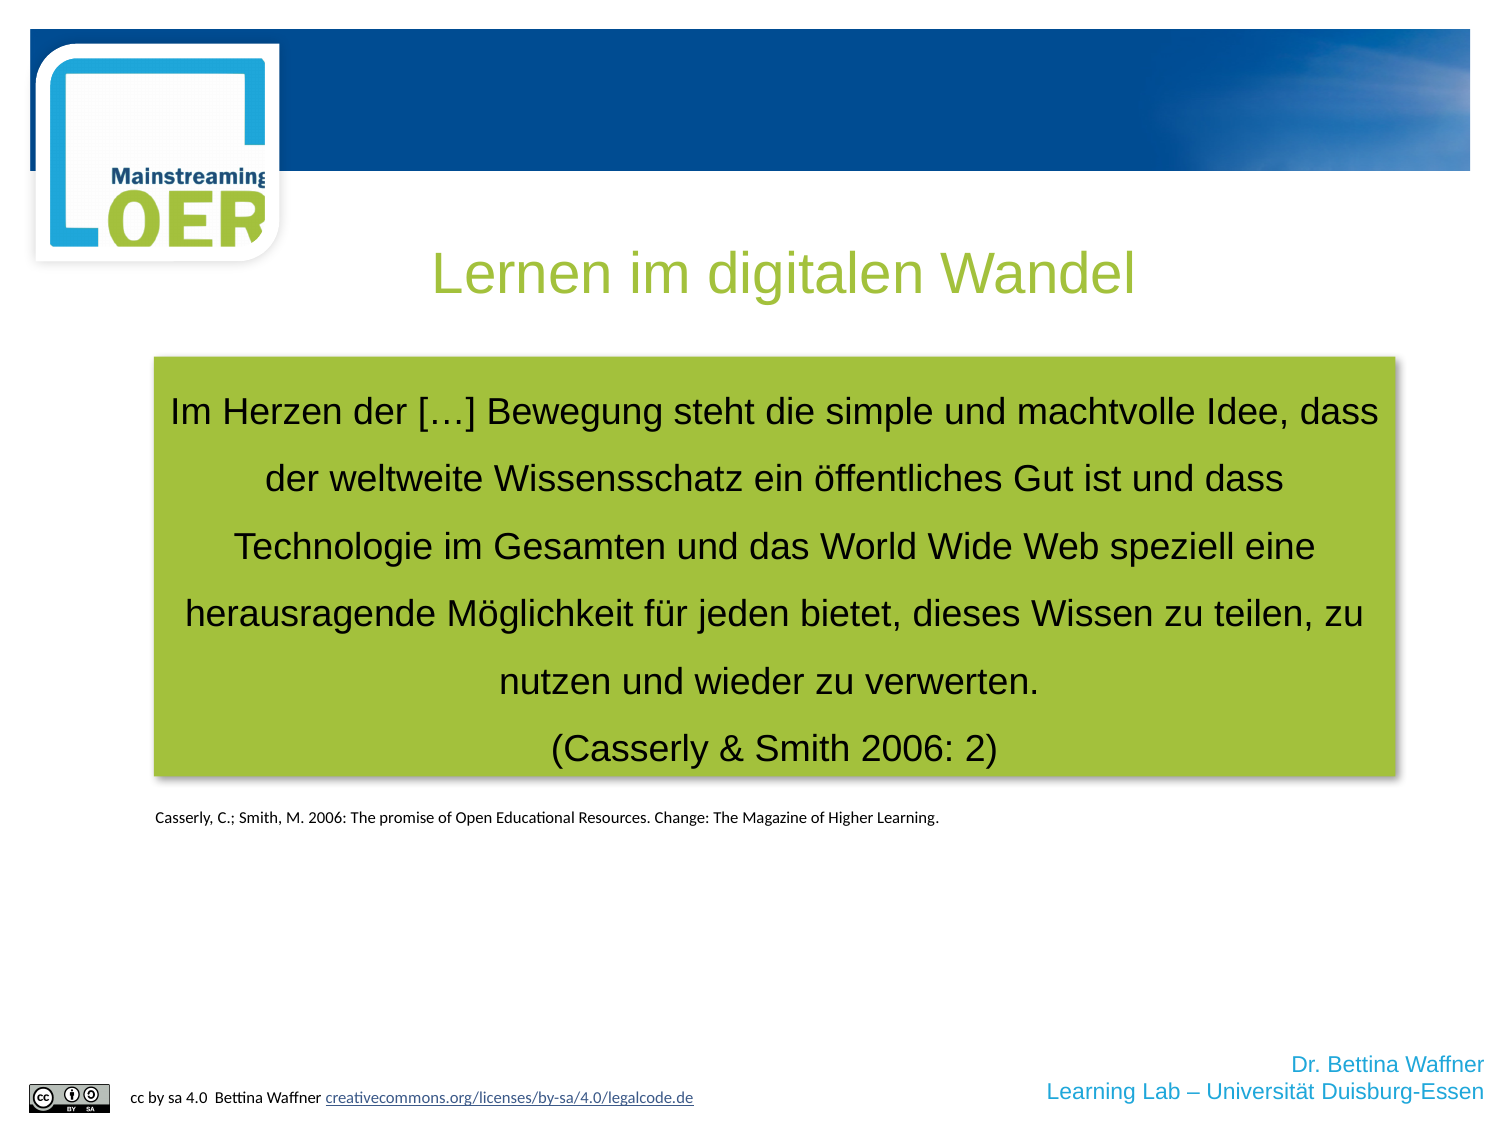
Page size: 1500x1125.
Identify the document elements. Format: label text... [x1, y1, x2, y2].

picture [29, 1084, 110, 1114]
text_box Im Herzen der […] Bewegung steht die simple und machtvolle Idee, dass der weltweite Wissensschatz ein öffentliches Gut ist und dass Technologie im Gesamten und das World Wide Web speziell eine herausragende Möglichkeit für jeden bietet, dieses Wissen zu teilen, zu nutzen und wieder zu verwerten. (Casserly & Smith 2006: 2) [153, 356, 1396, 777]
text_box cc by sa 4.0 Bettina Waffner creativecommons.org/licenses/by-sa/4.0/legalcode.de [122, 1078, 707, 1116]
picture [29, 29, 1471, 255]
text_box Casserly, C.; Smith, M. 2006: The promise of Open Educational Resources. Change: The Magazine of Higher Learning. [140, 799, 1095, 835]
text_box Lernen im digitalen Wandel [214, 227, 1356, 354]
footer Dr. Bettina Waffner Learning Lab – Universität Duisburg-Essen [69, 1041, 1500, 1113]
